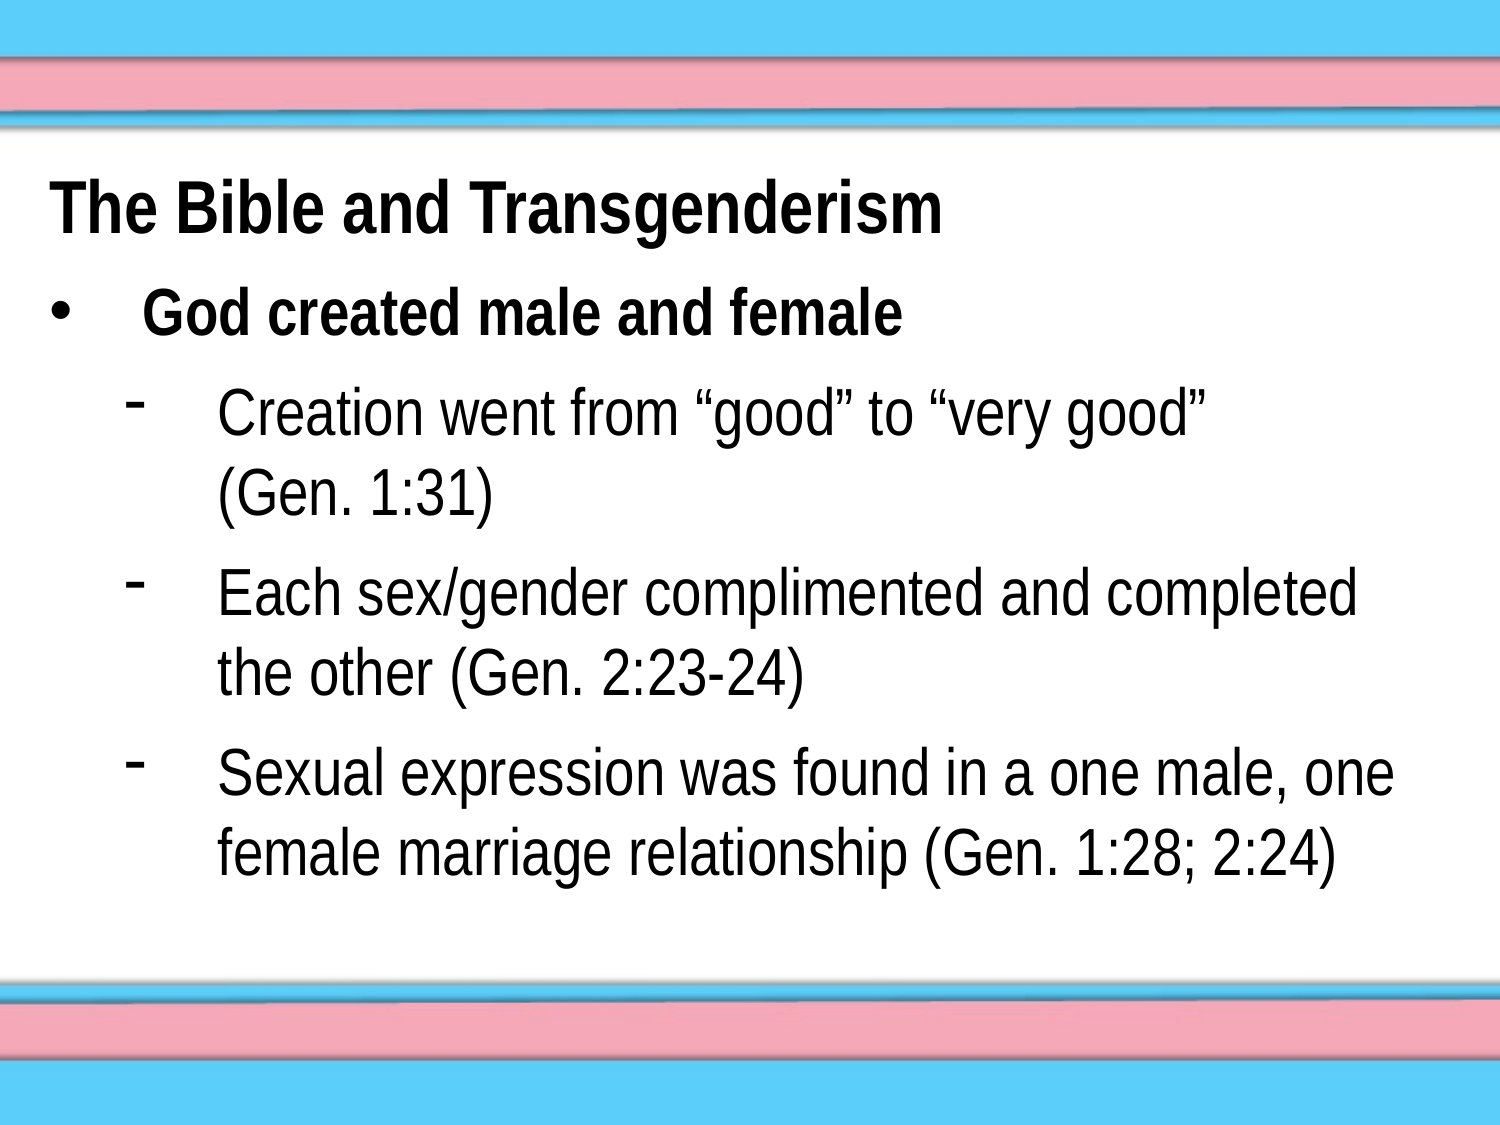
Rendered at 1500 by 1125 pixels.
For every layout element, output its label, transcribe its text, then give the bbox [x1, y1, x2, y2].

text_box The Bible and Transgenderism God created male and female Creation went from “good” to “very good” (Gen. 1:31) Each sex/gender complimented and completed the other (Gen. 2:23-24) Sexual expression was found in a one male, one female marriage relationship (Gen. 1:28; 2:24) [34, 151, 1452, 896]
picture [0, 0, 1500, 1125]
